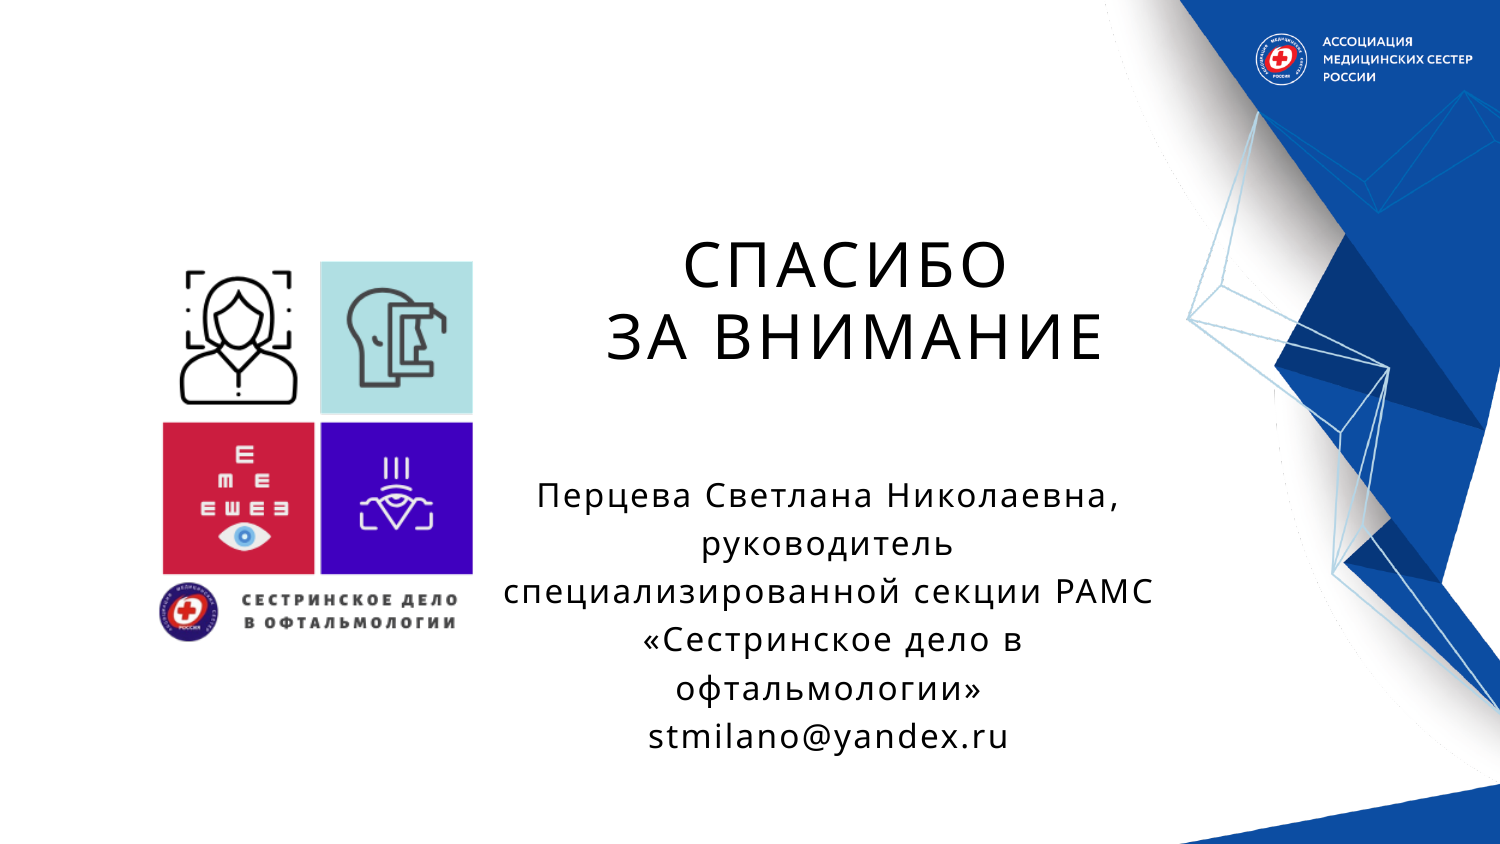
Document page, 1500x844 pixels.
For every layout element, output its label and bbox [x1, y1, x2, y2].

picture [0, 0, 1500, 844]
text_box [604, 227, 1210, 708]
